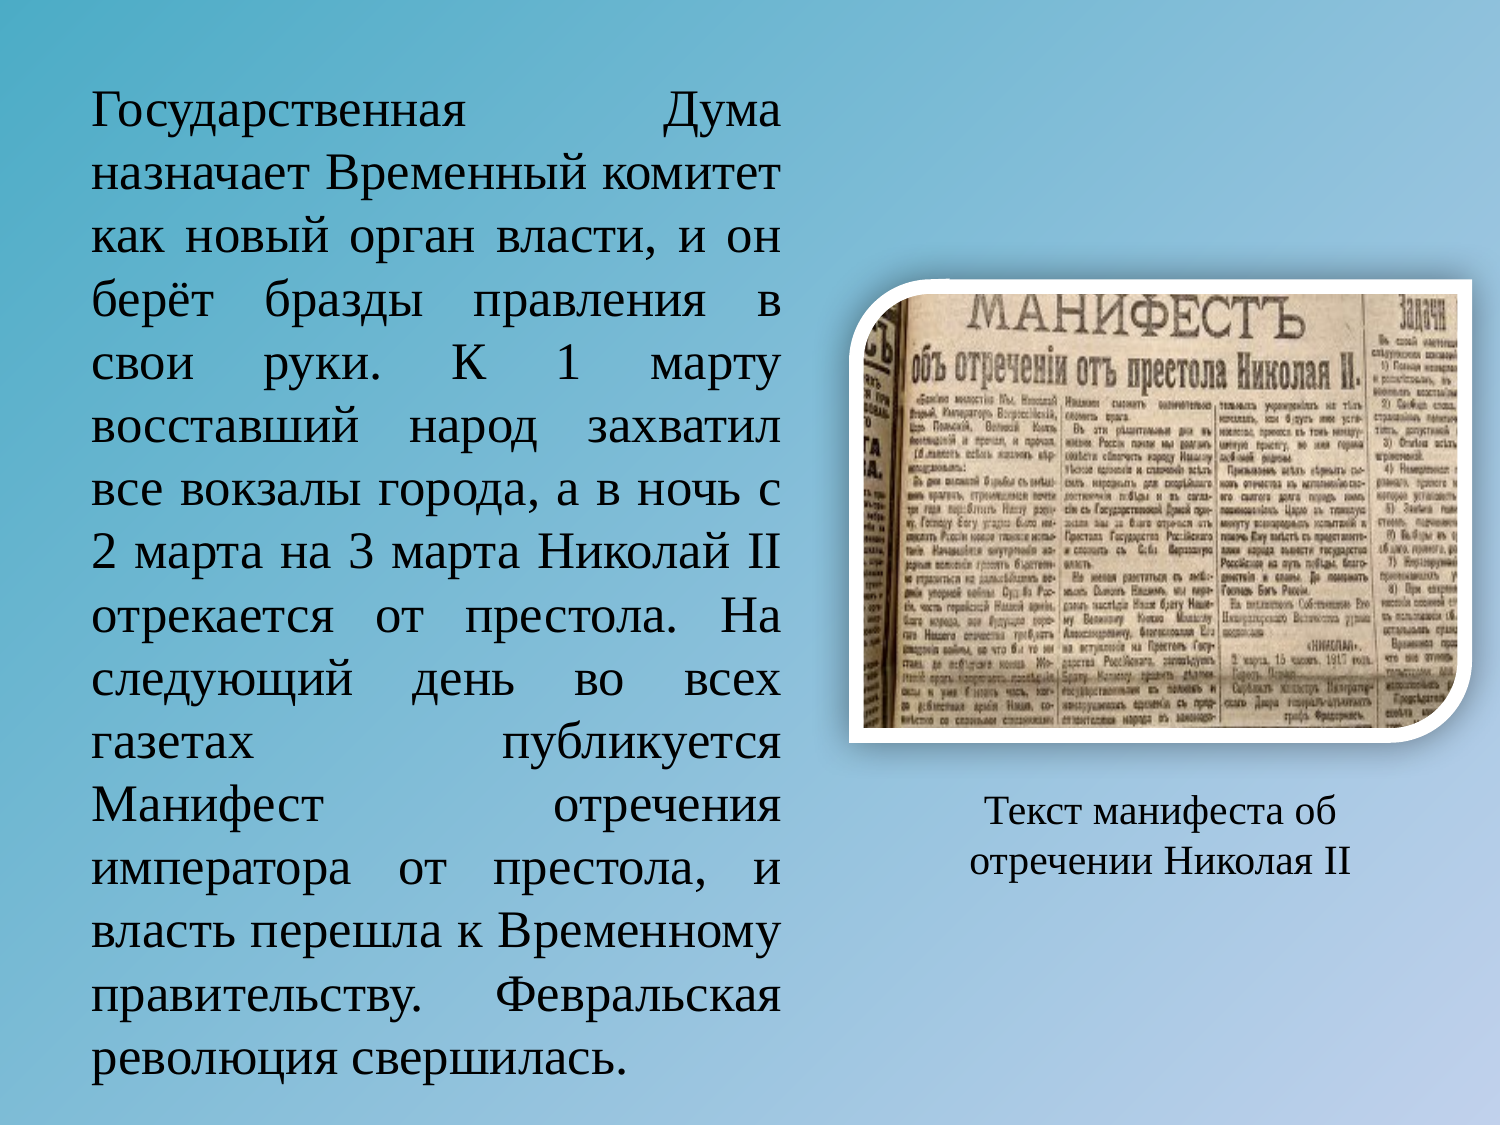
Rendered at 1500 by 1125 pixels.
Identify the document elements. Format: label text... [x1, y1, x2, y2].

picture [856, 286, 1465, 736]
list Государственная Дума назначает Временный комитет как новый орган власти, и он берёт бразды правления в свои руки. К 1 марту восставший народ захватил все вокзалы города, а в ночь с 2 марта на 3 марта Николай II отрекается от престола. На следующий день во всех газетах публикуется Манифест отречения императора от престола, и власть перешла к Временному правительству. Февральская революция свершилась. [76, 66, 798, 1125]
text_box Текст манифеста об отречении Николая II [900, 775, 1421, 890]
